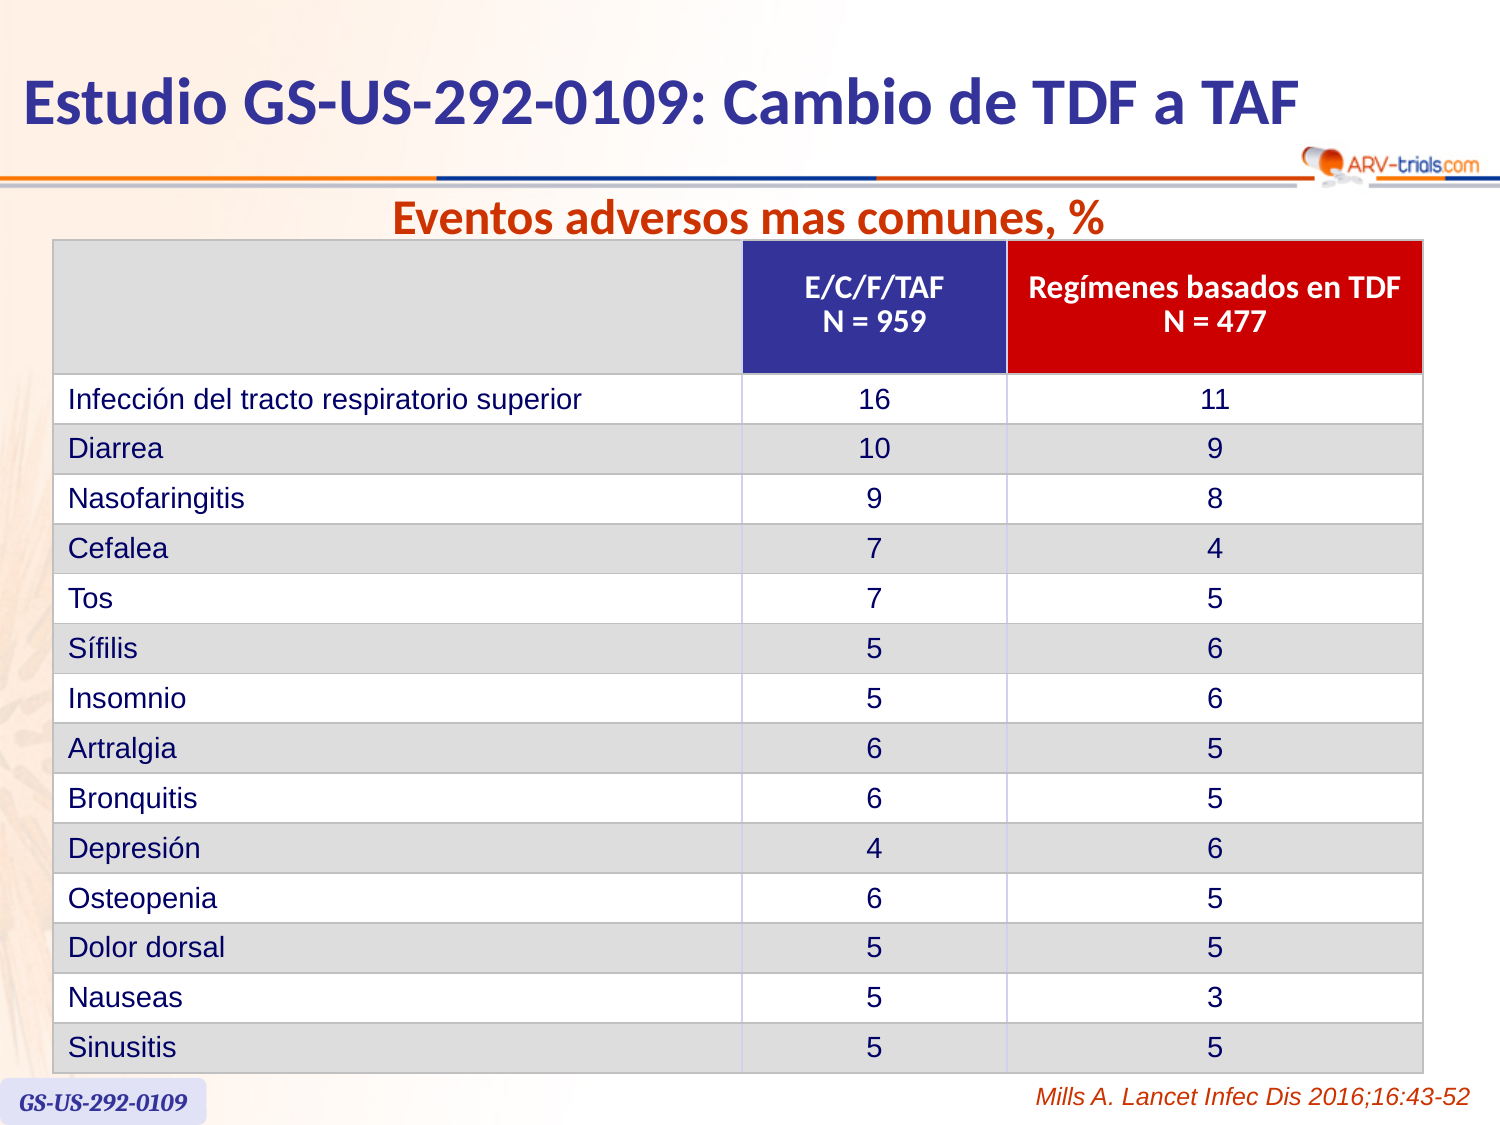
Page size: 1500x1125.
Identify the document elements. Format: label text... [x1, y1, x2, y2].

table_cell 8 [1008, 475, 1422, 523]
table_cell Depresión [54, 824, 741, 872]
title Estudio GS-US-292-0109: Cambio de TDF a TAF [8, 6, 1353, 190]
table_cell 6 [743, 874, 1006, 922]
table_cell 5 [743, 1024, 1006, 1072]
table_cell 4 [743, 824, 1006, 872]
table_cell Osteopenia [54, 874, 741, 922]
table_cell Sífilis [54, 624, 741, 673]
table_cell 6 [743, 724, 1006, 772]
table_cell 5 [743, 974, 1006, 1022]
table_header E/C/F/TAF N = 959 [743, 241, 1006, 373]
table_cell 6 [1008, 624, 1422, 673]
table_cell Cefalea [54, 525, 741, 573]
text_box Eventos adversos mas comunes, % [377, 190, 1121, 239]
table_cell 5 [1008, 1024, 1422, 1072]
table_cell Insomnio [54, 674, 741, 722]
table_cell 4 [1008, 525, 1422, 573]
table_cell 5 [1008, 724, 1422, 772]
picture [0, 0, 1500, 1125]
table_cell Diarrea [54, 425, 741, 473]
table_cell 7 [743, 525, 1006, 573]
table_cell Artralgia [54, 724, 741, 772]
table_cell 5 [1008, 574, 1422, 623]
table_cell 11 [1008, 375, 1422, 423]
table_cell 5 [743, 674, 1006, 722]
table_cell 5 [1008, 874, 1422, 922]
table_cell Bronquitis [54, 774, 741, 822]
table_cell 3 [1008, 974, 1422, 1022]
table_cell 5 [1008, 924, 1422, 972]
table_header [54, 241, 741, 373]
table_cell 7 [743, 574, 1006, 623]
table_cell Dolor dorsal [54, 924, 741, 972]
table_cell 9 [1008, 425, 1422, 473]
table_cell Sinusitis [54, 1024, 741, 1072]
table_cell 9 [743, 475, 1006, 523]
table_cell 5 [743, 924, 1006, 972]
table_cell 6 [1008, 824, 1422, 872]
table_cell Infección del tracto respiratorio superior [54, 375, 741, 423]
table_cell 6 [743, 774, 1006, 822]
table_cell Nasofaringitis [54, 475, 741, 523]
table_cell 6 [1008, 674, 1422, 722]
table_cell 5 [1008, 774, 1422, 822]
table_cell Nauseas [54, 974, 741, 1022]
text_box Mills A. Lancet Infec Dis 2016;16:43-52 [797, 1073, 1493, 1118]
text_box GS-US-292-0109 [0, 1077, 207, 1125]
table_header Regímenes basados en TDF N = 477 [1008, 241, 1422, 373]
table_cell 16 [743, 375, 1006, 423]
table_cell Tos [54, 574, 741, 623]
table_cell 10 [743, 425, 1006, 473]
table_cell 5 [743, 624, 1006, 673]
